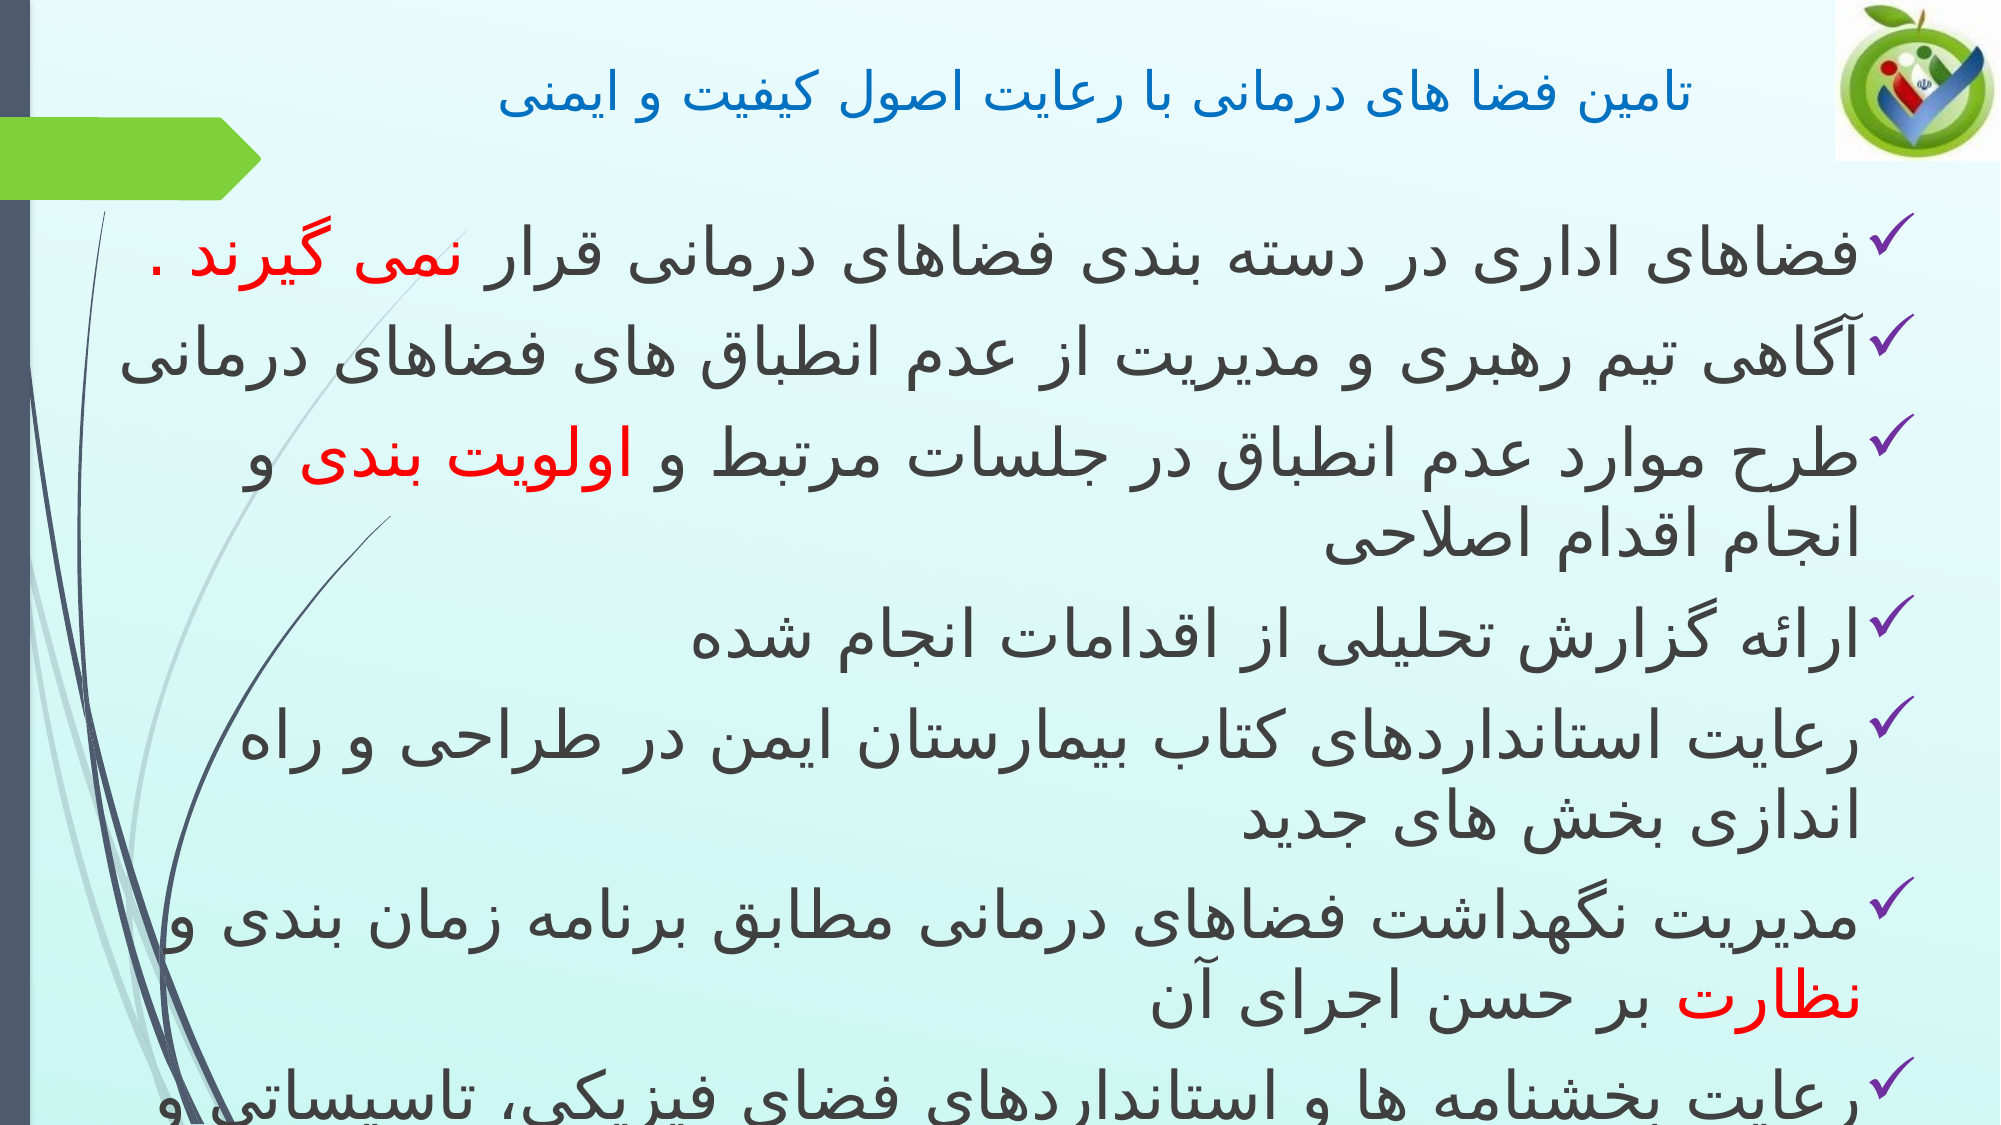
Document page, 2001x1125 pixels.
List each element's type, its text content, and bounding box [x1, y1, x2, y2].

title تامین فضا های درمانی با رعایت اصول کیفیت و ایمنی [256, 48, 1711, 174]
picture [1835, 0, 2000, 162]
list فضاهای اداری در دسته بندی فضاهای درمانی قرار نمی گیرند . آگاهی تیم رهبری و مدیریت از عدم انطباق های فضاهای درمانی طرح موارد عدم انطباق در جلسات مرتبط و اولویت بندی و انجام اقدام اصلاحی ارائه گزارش تحلیلی از اقدامات انجام شده رعایت استانداردهای کتاب بیمارستان ایمن در طراحی و راه اندازی بخش های جدید مدیریت نگهداشت فضاهای درمانی مطابق برنامه زمان بندی و نظارت بر حسن اجرای آن رعایت بخشنامه ها و استانداردهای فضای فیزیکی، تاسیساتی و تجهیزاتی وزارت متبوع لحاظ اصلاح فضاهای درمانی در برنامه های عملیاتی / بهبود کیفیت [69, 200, 1935, 1009]
